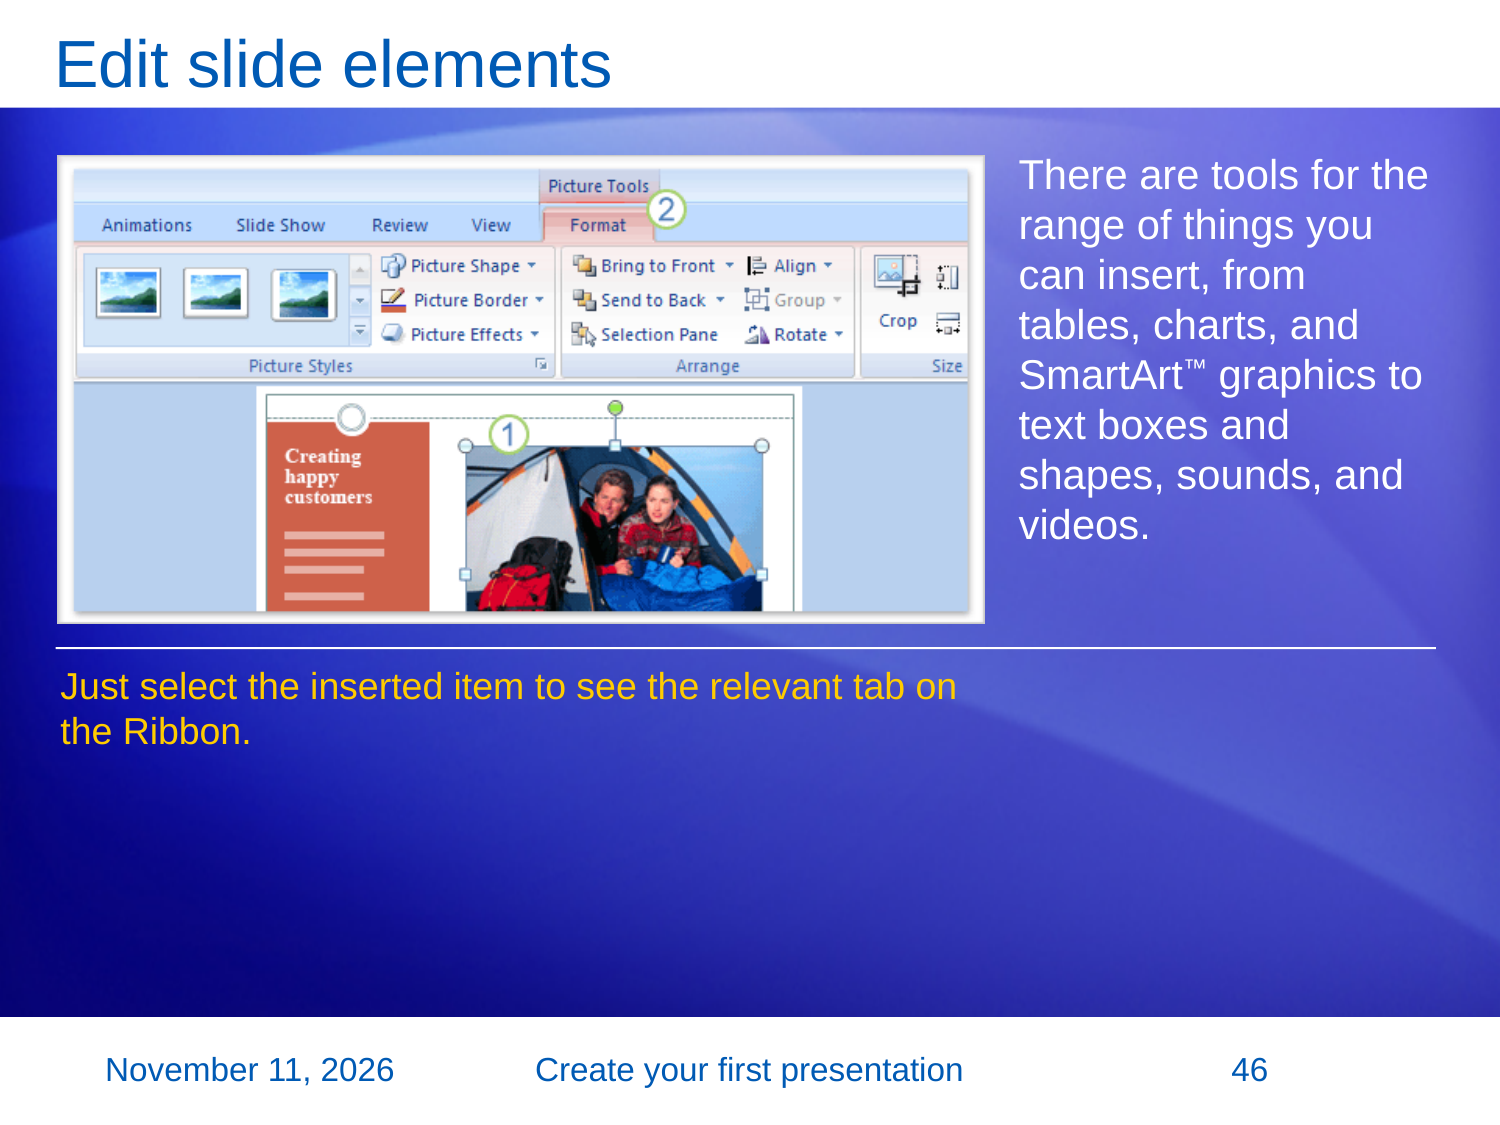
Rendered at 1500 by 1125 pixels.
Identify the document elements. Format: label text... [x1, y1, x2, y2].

title Edit slide elements [39, 10, 1500, 112]
text_box There are tools for the range of things you can insert, from tables, charts, and SmartArt™ graphics to text boxes and shapes, sounds, and videos. [1003, 140, 1454, 594]
footer Create your first presentation [445, 1016, 1055, 1096]
picture [0, 108, 1500, 1017]
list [57, 155, 985, 624]
text_box Just select the inserted item to see the relevant tab on the Ribbon. [45, 655, 1018, 777]
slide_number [74, 1016, 426, 1096]
slide_number 46 [1074, 1016, 1426, 1096]
